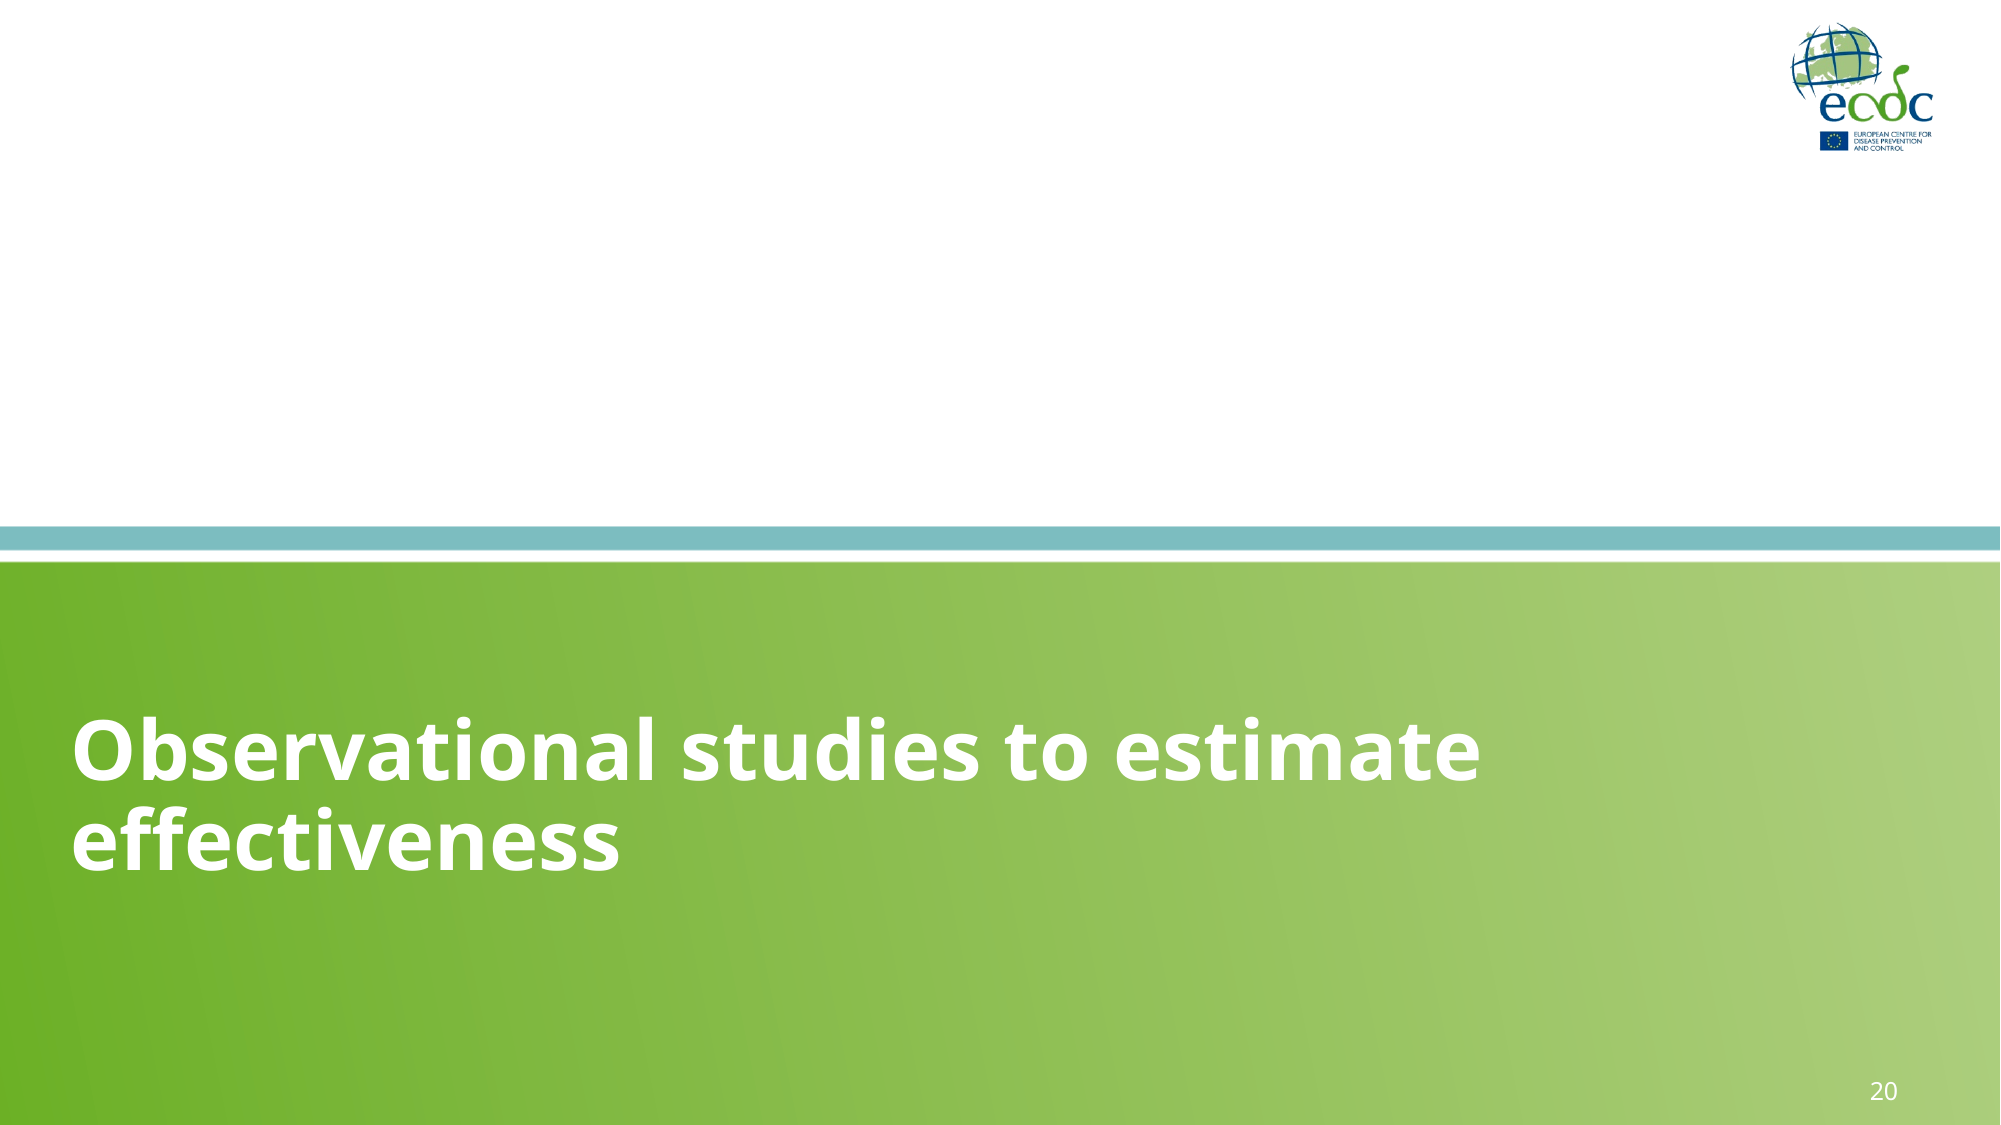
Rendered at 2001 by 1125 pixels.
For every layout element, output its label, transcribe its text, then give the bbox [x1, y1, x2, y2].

slide_number 20 [1494, 1062, 1914, 1123]
title Observational studies to estimate effectiveness [70, 708, 1871, 1028]
picture [0, 0, 2000, 1125]
